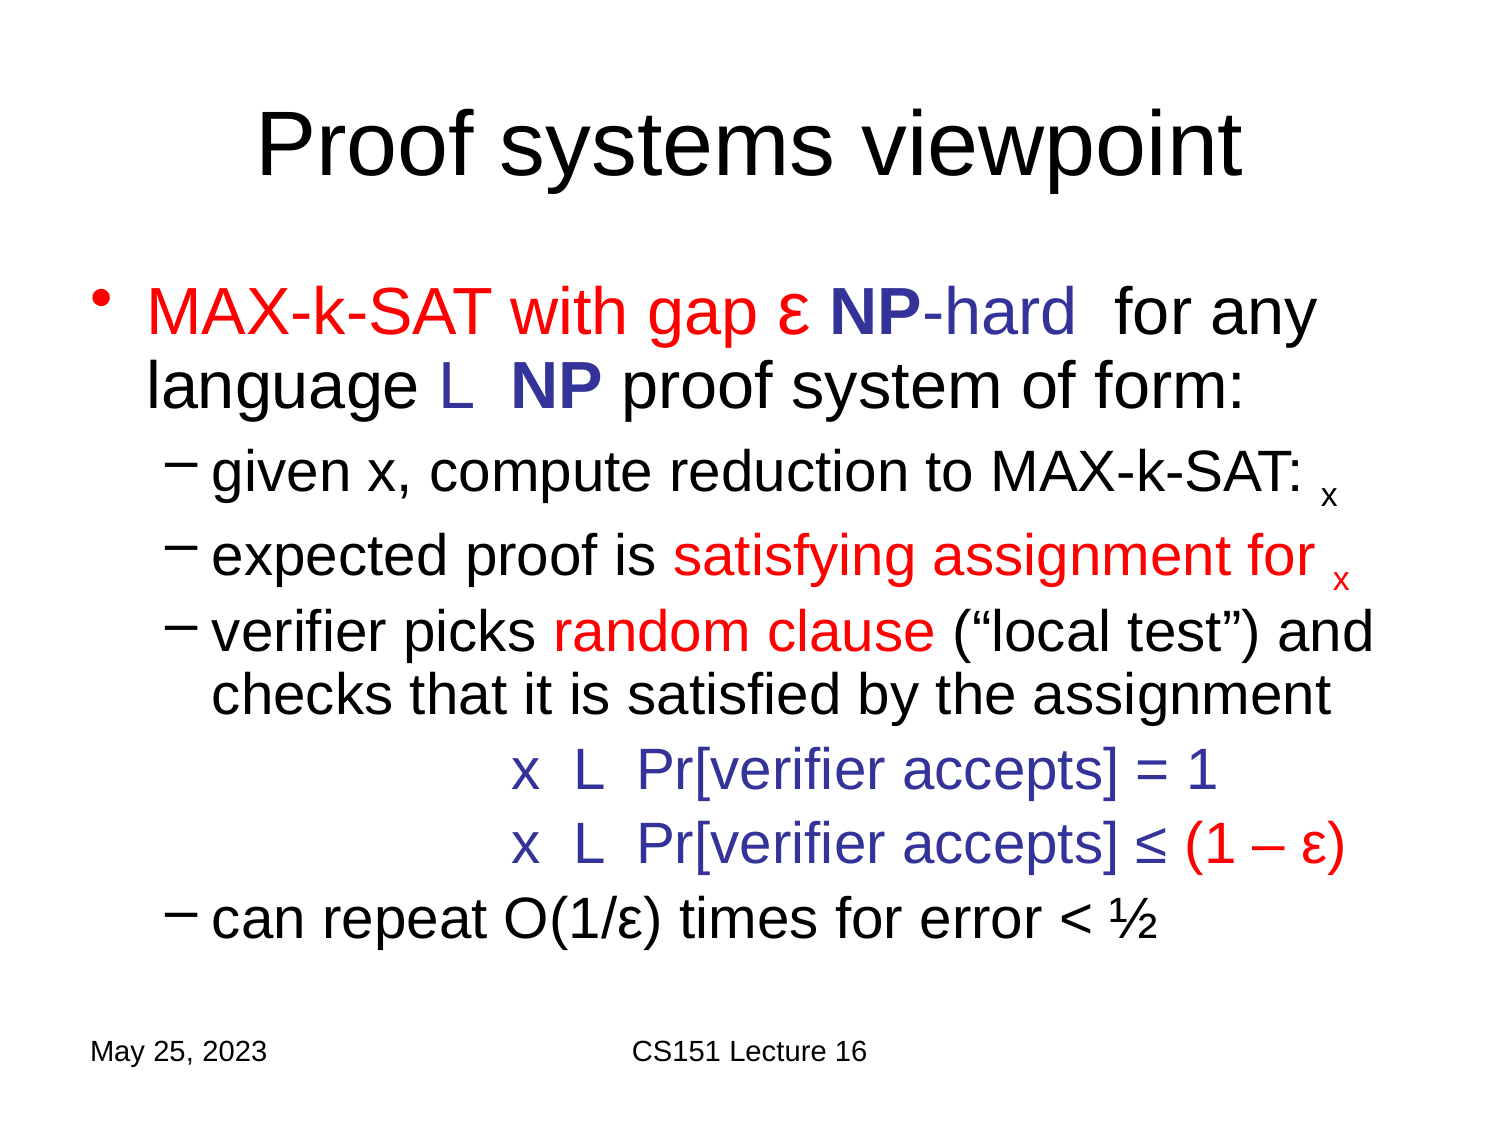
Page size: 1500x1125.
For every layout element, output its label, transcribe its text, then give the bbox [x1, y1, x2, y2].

title Proof systems viewpoint [75, 45, 1425, 233]
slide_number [74, 1024, 426, 1103]
footer CS151 Lecture 16 [512, 1024, 988, 1103]
